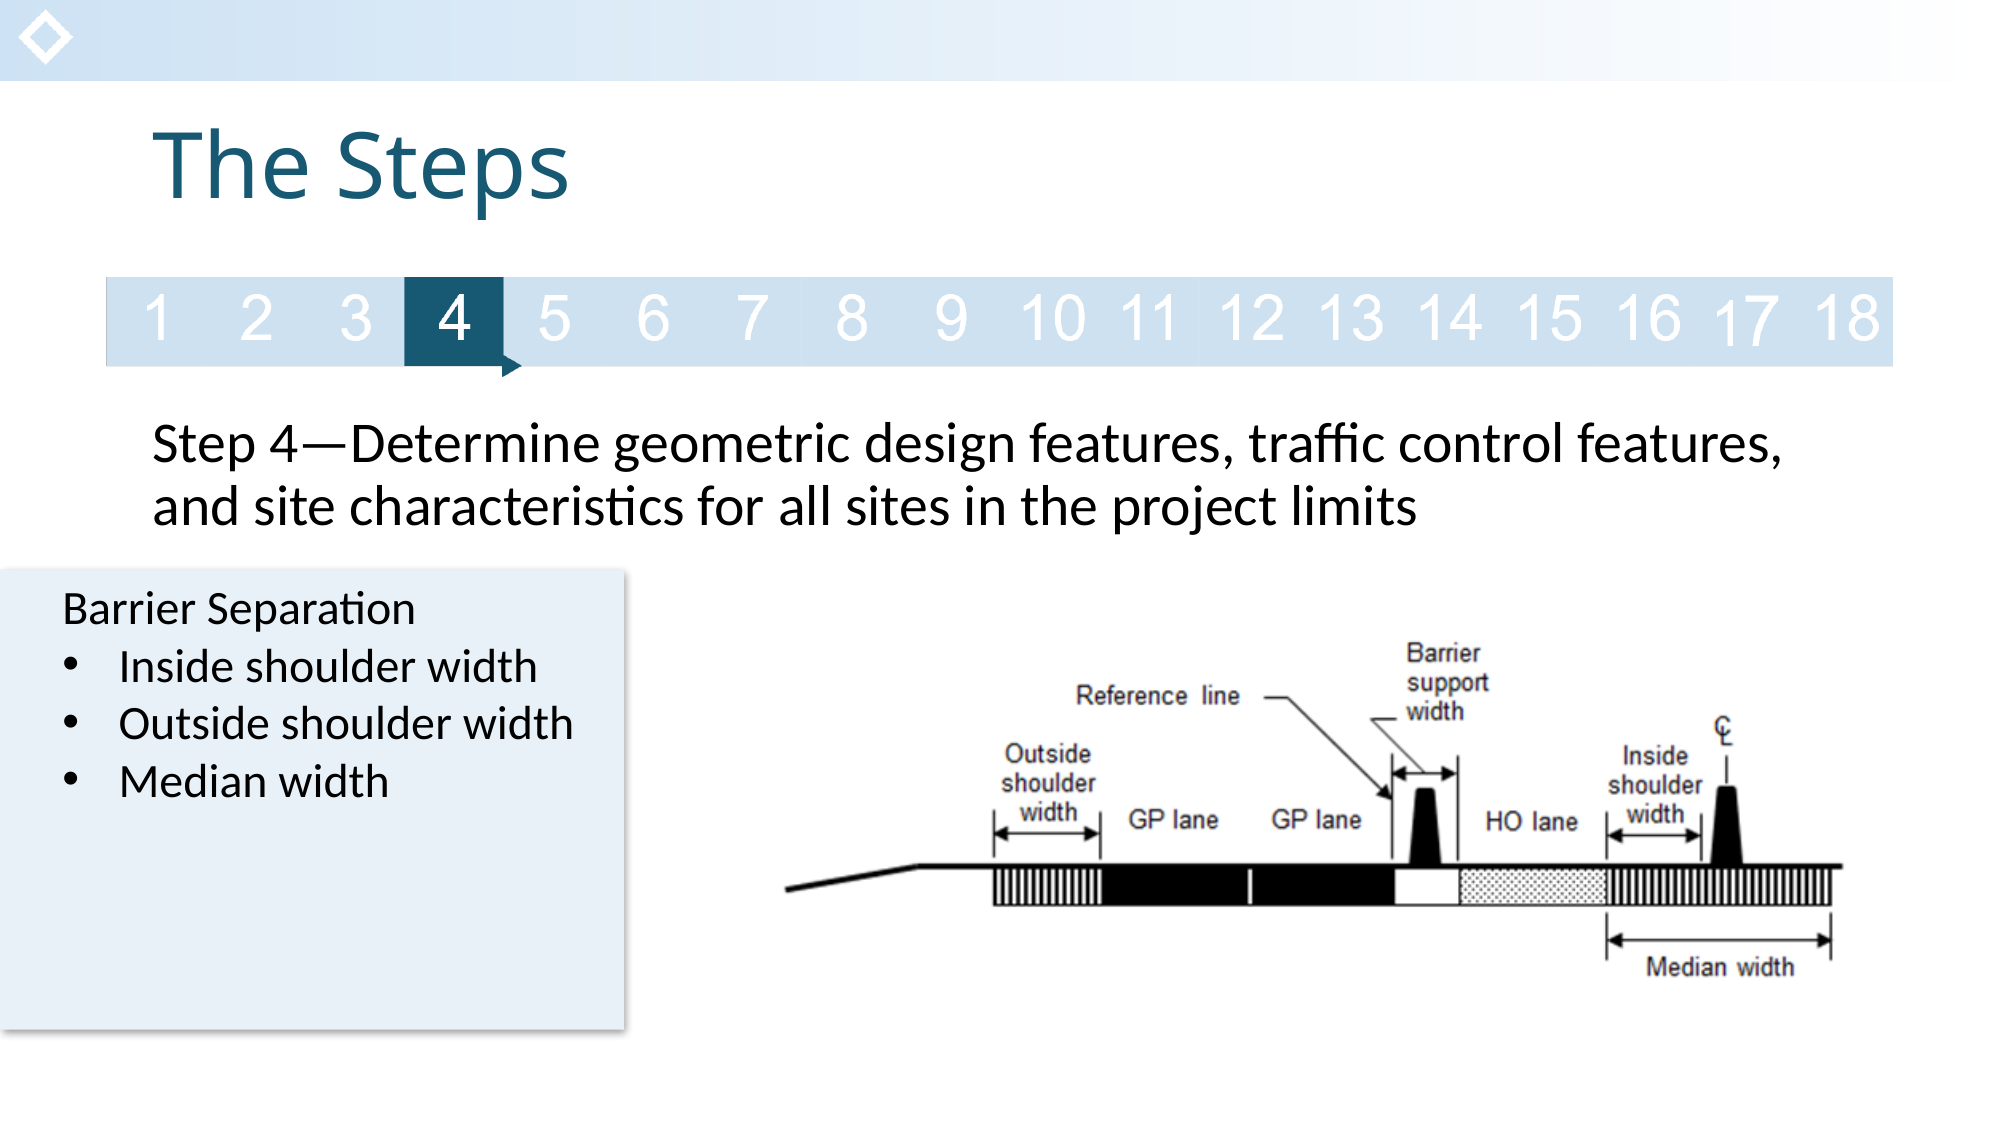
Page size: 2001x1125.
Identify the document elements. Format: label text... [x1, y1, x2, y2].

text_box Barrier Separation Inside shoulder width Outside shoulder width Median width [0, 568, 625, 1031]
picture [0, 0, 2001, 81]
picture [99, 277, 1900, 377]
list Step 4—Determine geometric design features, traffic control features, and site characteristics for all sites in the project limits [137, 405, 1863, 546]
picture [746, 633, 1863, 984]
title The Steps [137, 59, 1863, 277]
